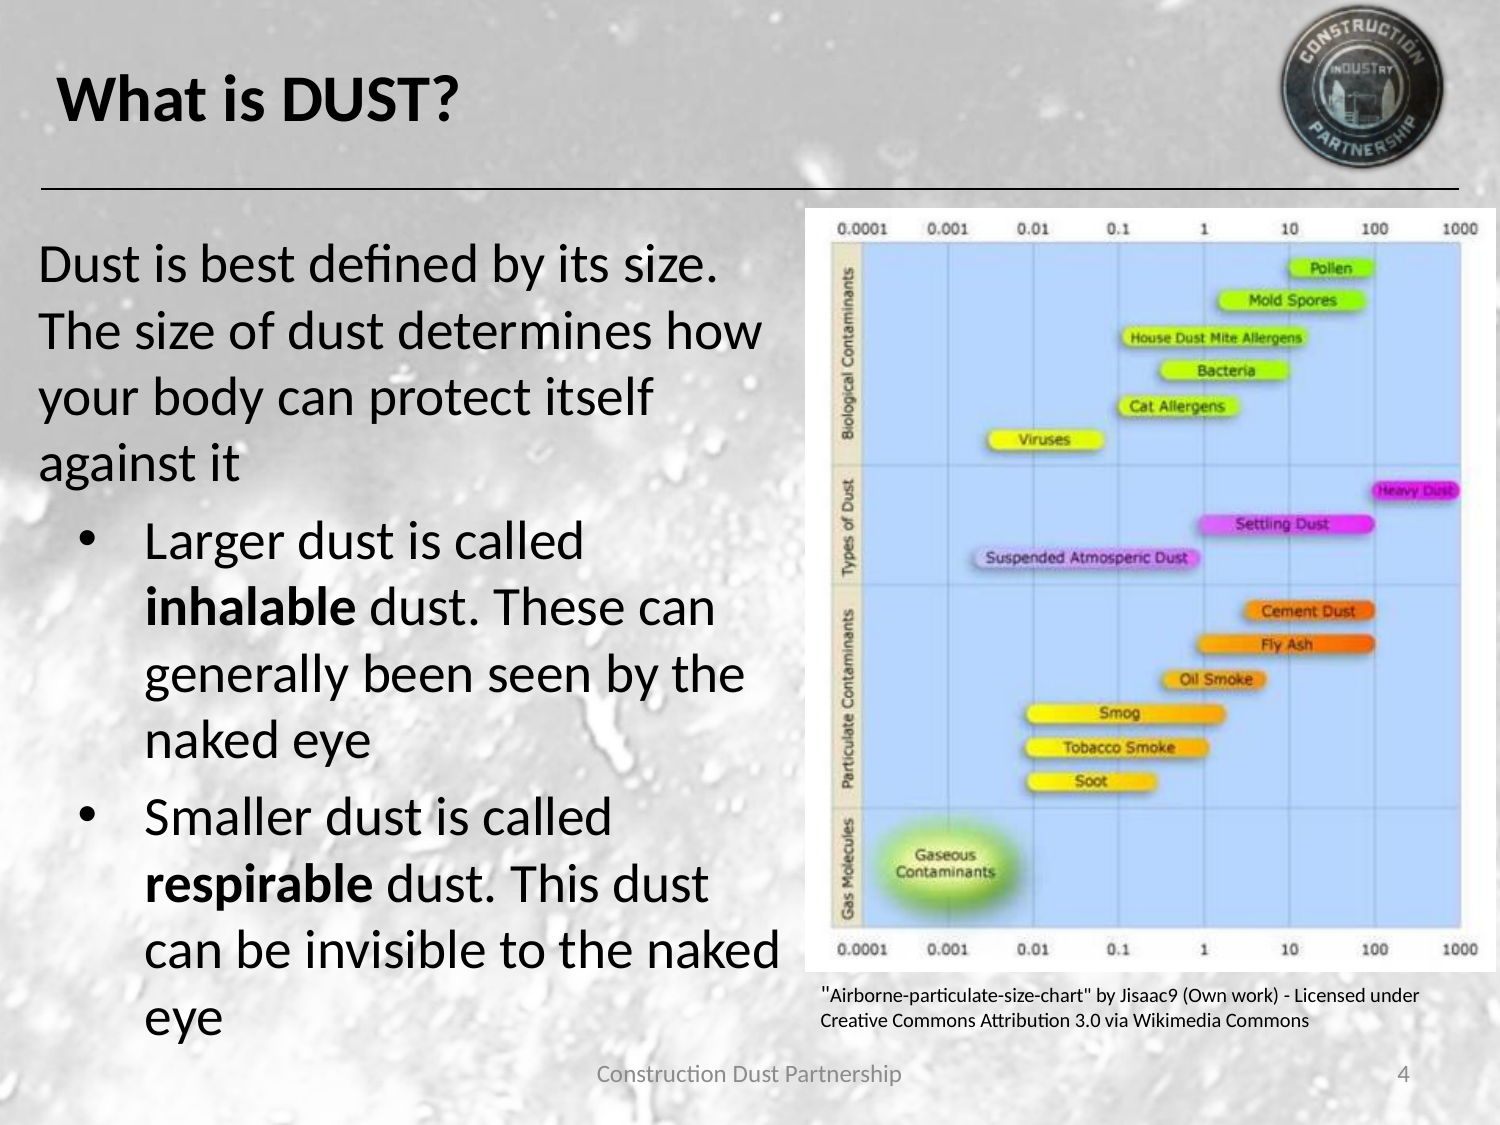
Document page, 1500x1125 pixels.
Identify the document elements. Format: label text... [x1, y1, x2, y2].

title What is DUST? [40, 50, 1210, 139]
footer Construction Dust Partnership [512, 1042, 988, 1103]
slide_number 4 [1074, 1042, 1425, 1103]
text_box "Airborne-particulate-size-chart" by Jisaac9 (Own work) - Licensed under Creative Commons Attribution 3.0 via Wikimedia Commons [805, 978, 1496, 1039]
picture [805, 207, 1496, 972]
picture [1215, 0, 1500, 190]
subtitle Dust is best defined by its size. The size of dust determines how your body can protect itself against it Larger dust is called inhalable dust. These can generally been seen by the naked eye Smaller dust is called respirable dust. This dust can be invisible to the naked eye [23, 219, 798, 1059]
